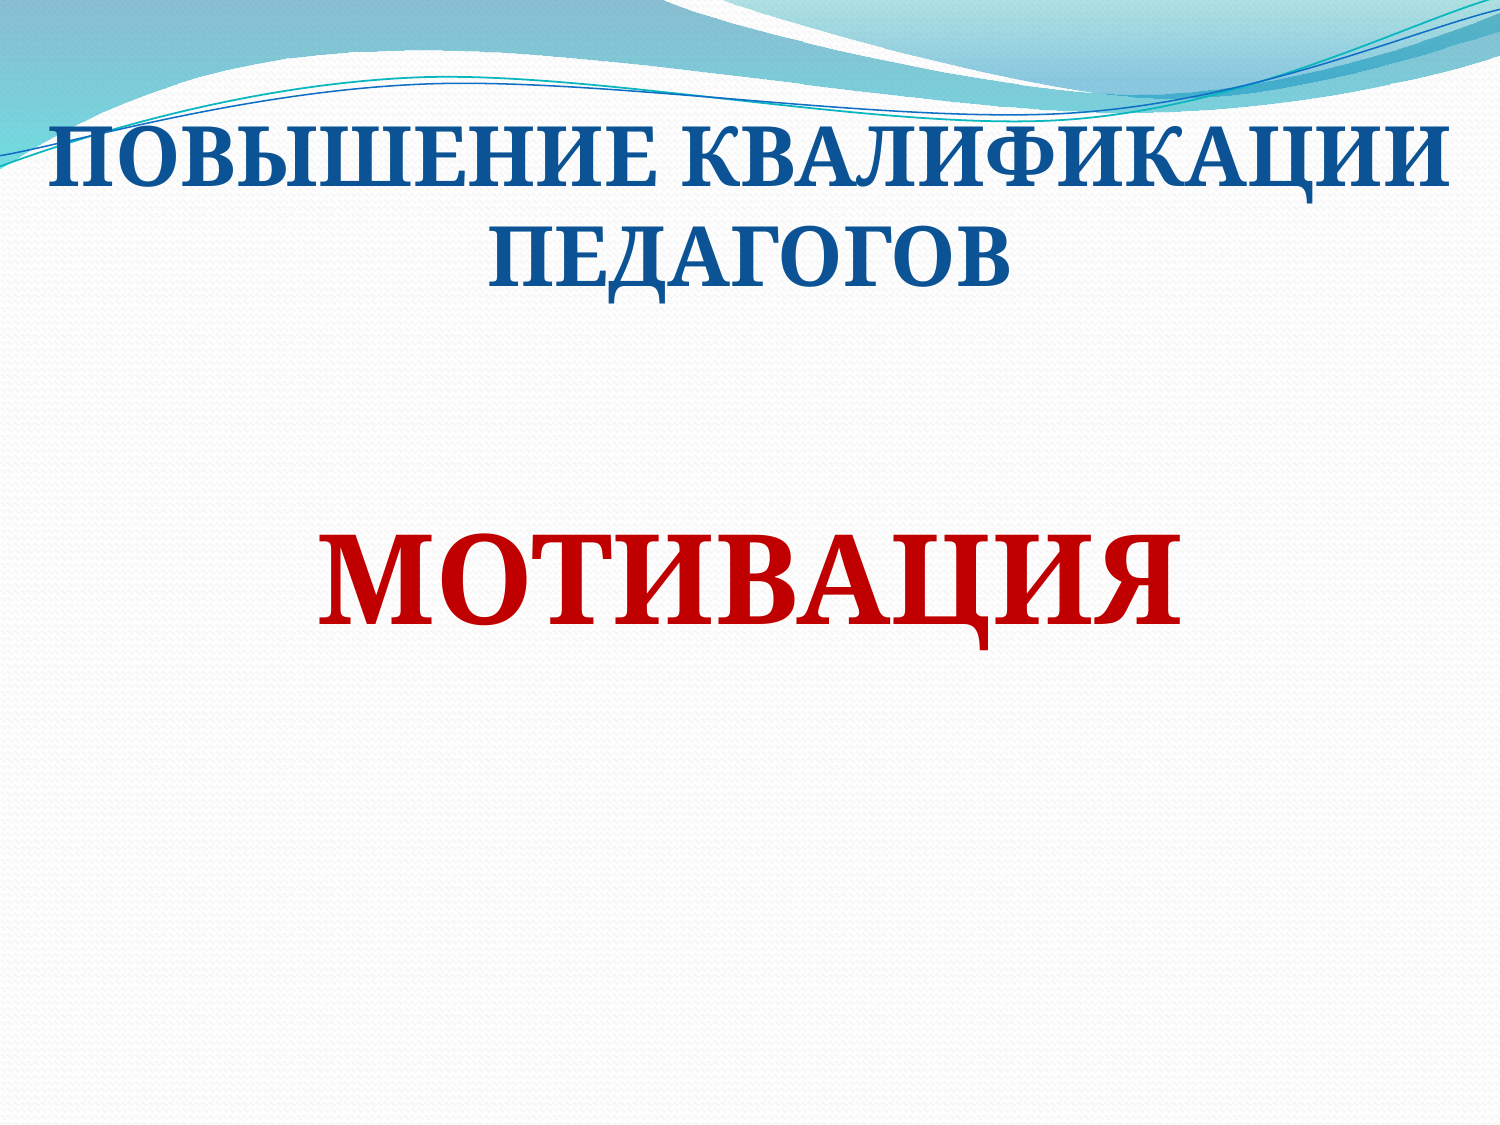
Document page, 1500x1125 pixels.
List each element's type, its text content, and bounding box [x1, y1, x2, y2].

title ПОВЫШЕНИЕ КВАЛИФИКАЦИИ ПЕДАГОГОВ [35, 115, 1465, 303]
list МОТИВАЦИЯ [75, 317, 1425, 1038]
